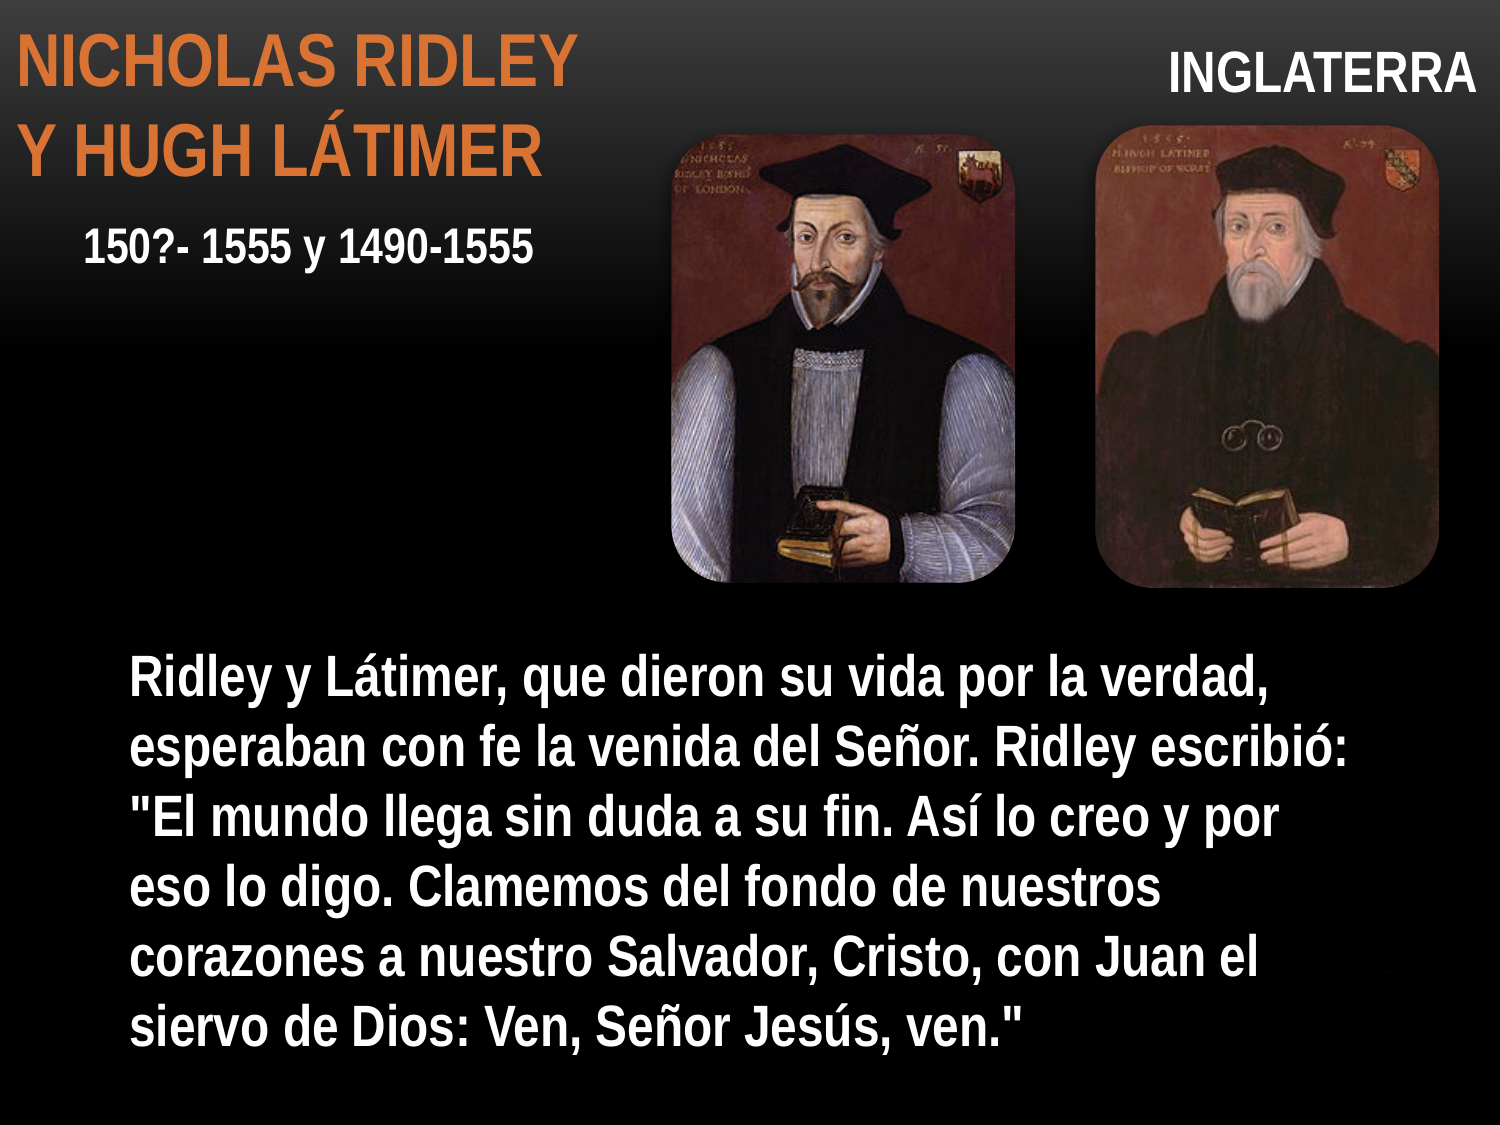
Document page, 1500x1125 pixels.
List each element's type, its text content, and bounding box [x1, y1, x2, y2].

text_box Ridley y Látimer, que dieron su vida por la verdad, esperaban con fe la venida del Señor. Ridley escribió: "El mundo llega sin duda a su fin. Así lo creo y por eso lo digo. Clamemos del fondo de nuestros corazones a nuestro Salvador, Cristo, con Juan el siervo de Dios: Ven, Señor Jesús, ven." [114, 631, 1386, 1066]
text_box 150?- 1555 y 1490-1555 [68, 206, 553, 282]
picture [0, 0, 1500, 1125]
text_box NICHOLAS RIDLEY Y HUGH LÁTIMER [1, 3, 621, 199]
text_box INGLATERRA [1153, 26, 1494, 112]
